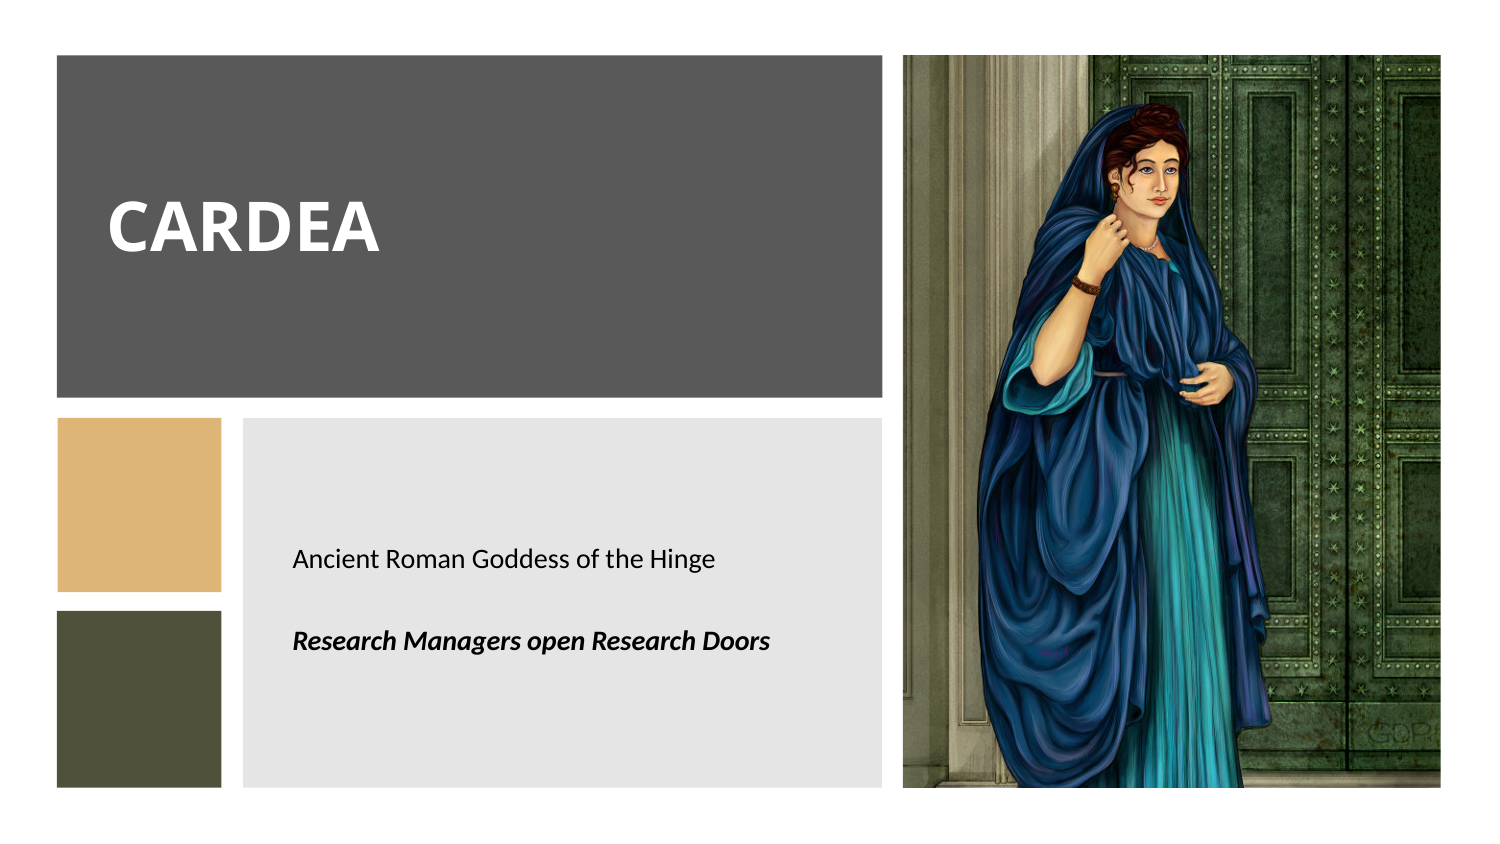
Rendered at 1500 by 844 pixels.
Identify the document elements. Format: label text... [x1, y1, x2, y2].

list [902, 55, 1441, 788]
text_box [56, 417, 222, 593]
title CARDEA [95, 93, 847, 358]
list Ancient Roman Goddess of the Hinge Research Managers open Research Doors [281, 448, 838, 755]
text_box [242, 417, 883, 789]
text_box [56, 54, 883, 399]
text_box [56, 610, 222, 789]
